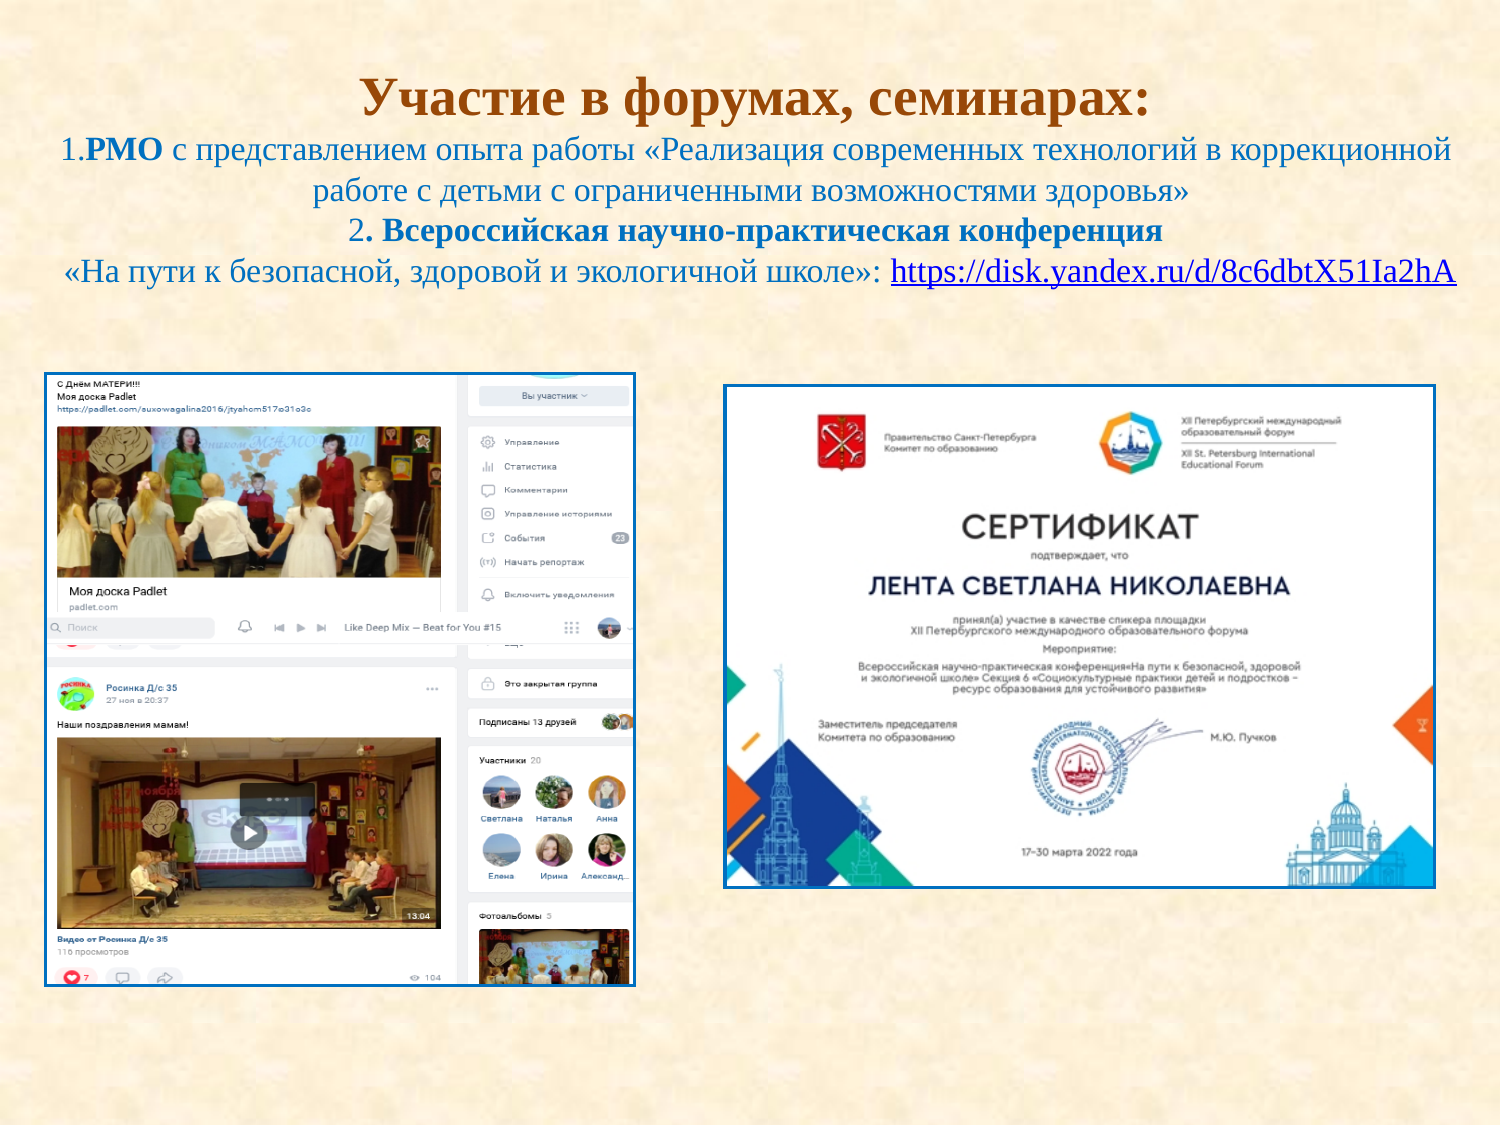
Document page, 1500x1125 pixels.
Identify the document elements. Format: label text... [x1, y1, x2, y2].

picture [0, 0, 1500, 1125]
title Участие в форумах, семинарах: 1.РМО с представлением опыта работы «Реализация современных технологий в коррекционной работе с детьми с ограниченными возможностями здоровья» 2. Всероссийская научно-практическая конференция «На пути к безопасной, здоровой и экологичной школе»: https://disk.yandex.ru/d/8c6dbtX51Ia2hA [35, 0, 1477, 305]
